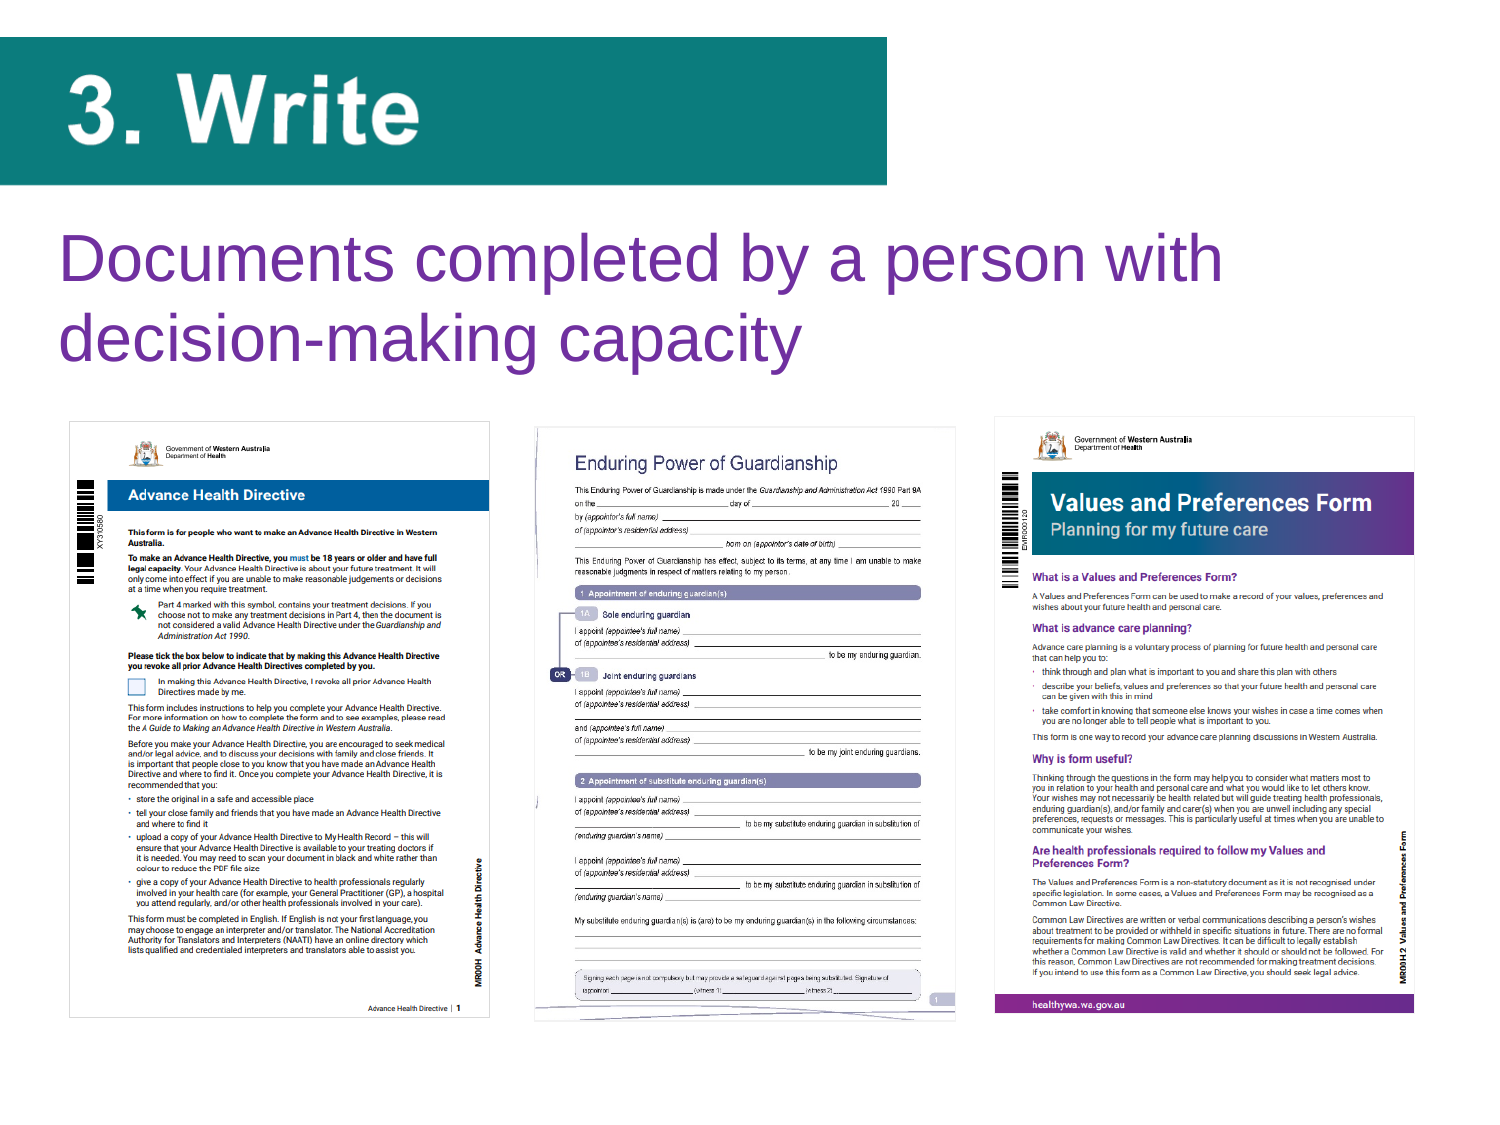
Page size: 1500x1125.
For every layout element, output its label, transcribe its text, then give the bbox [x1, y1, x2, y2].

title Documents completed by a person with decision-making capacity [43, 160, 1430, 428]
picture [535, 427, 955, 1021]
picture [68, 420, 490, 1018]
picture [993, 416, 1416, 1014]
picture [0, 37, 887, 280]
